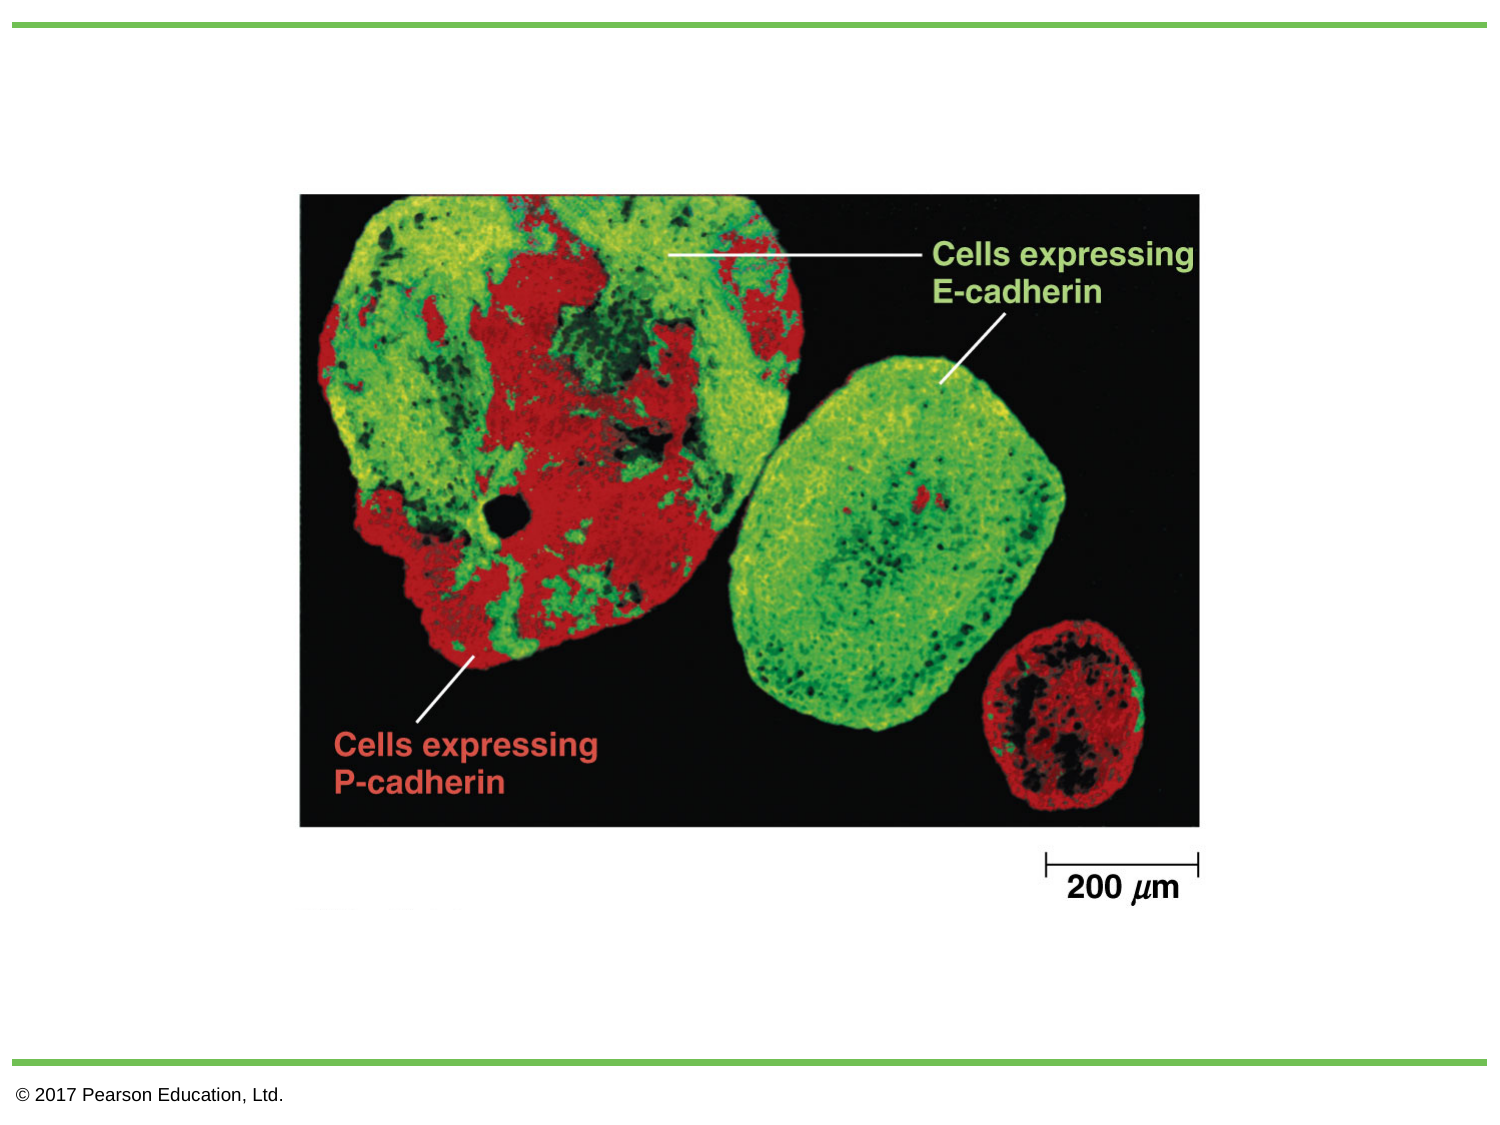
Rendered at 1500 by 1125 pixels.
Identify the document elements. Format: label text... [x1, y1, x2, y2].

footer © 2017 Pearson Education, Ltd. [0, 1062, 476, 1125]
picture [293, 188, 1207, 911]
